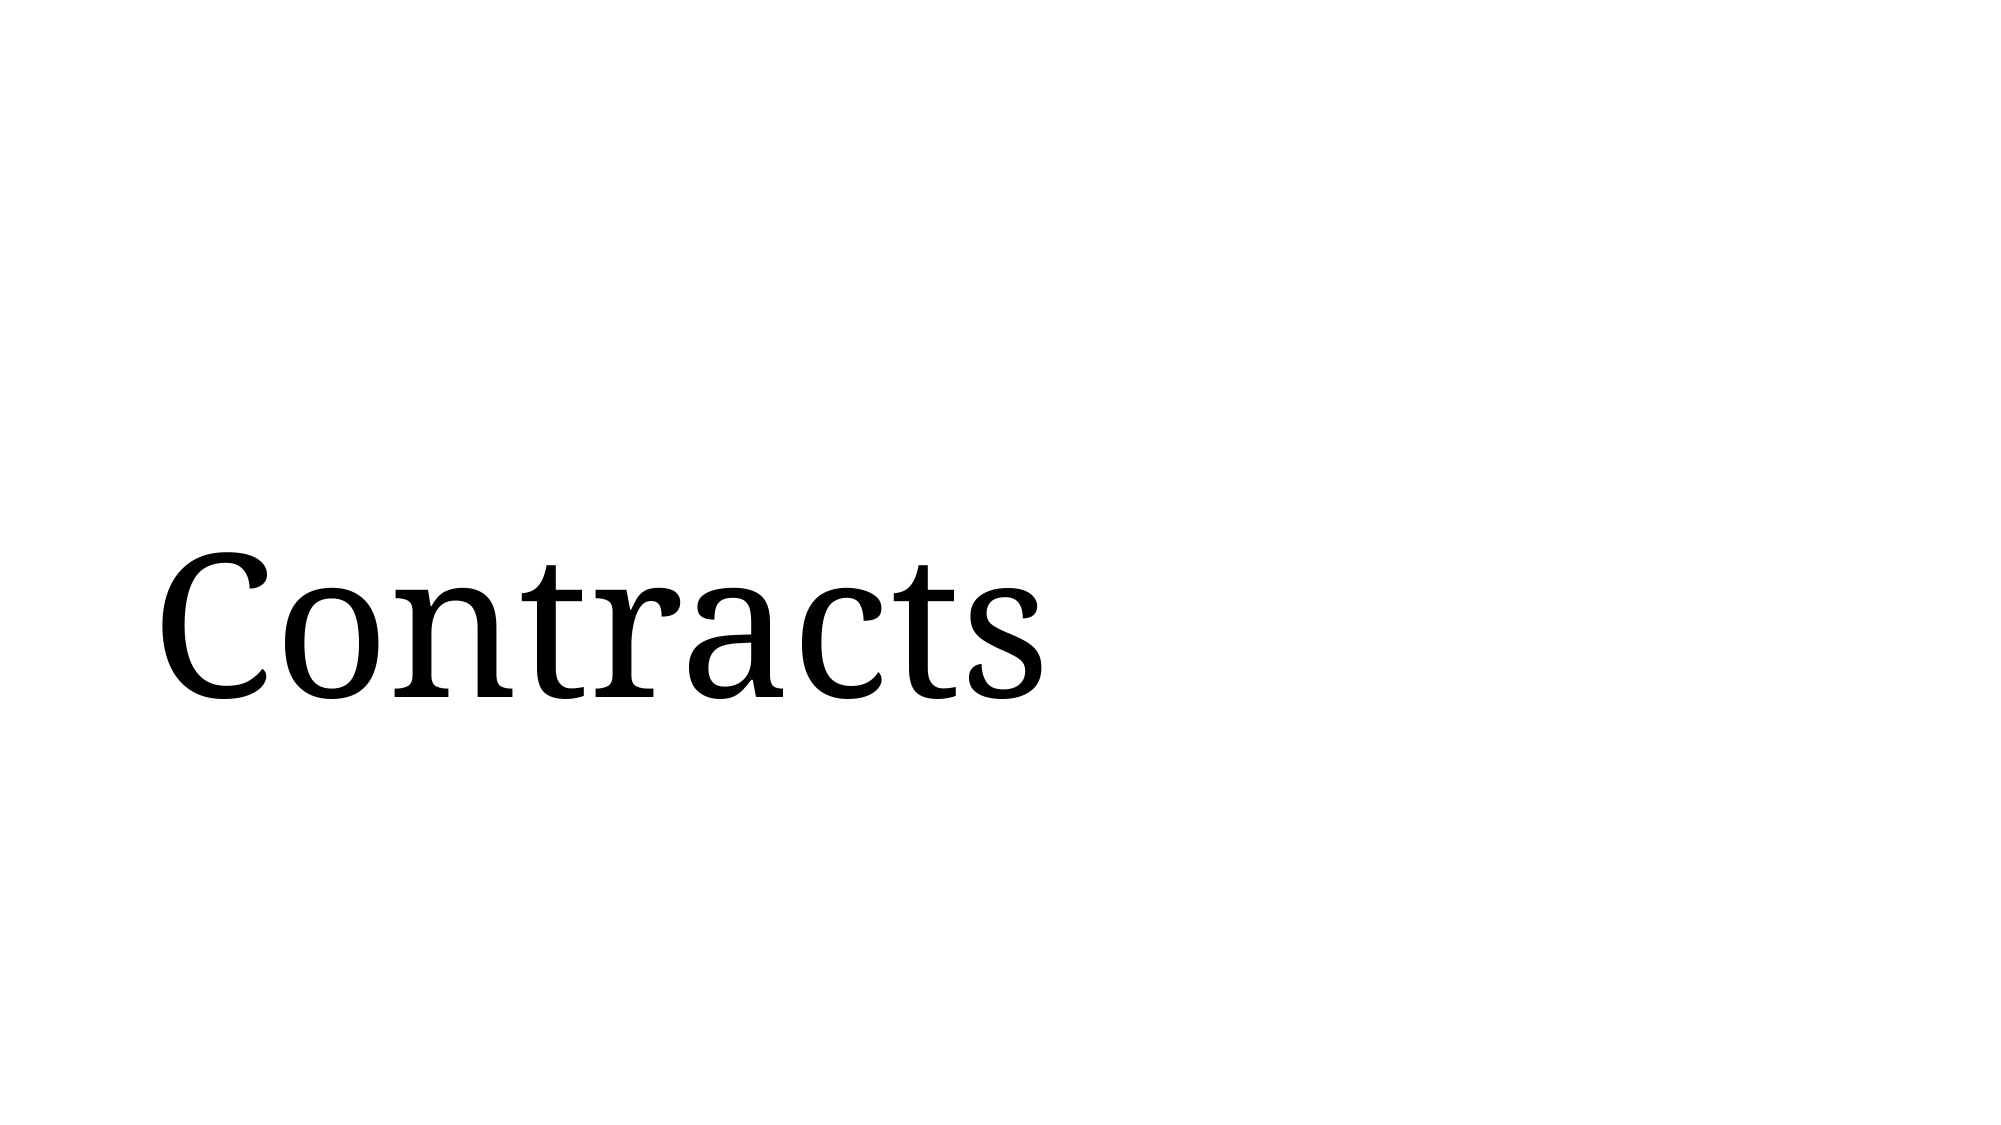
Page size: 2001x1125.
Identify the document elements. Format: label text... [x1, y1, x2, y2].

title Contracts [136, 280, 1862, 749]
